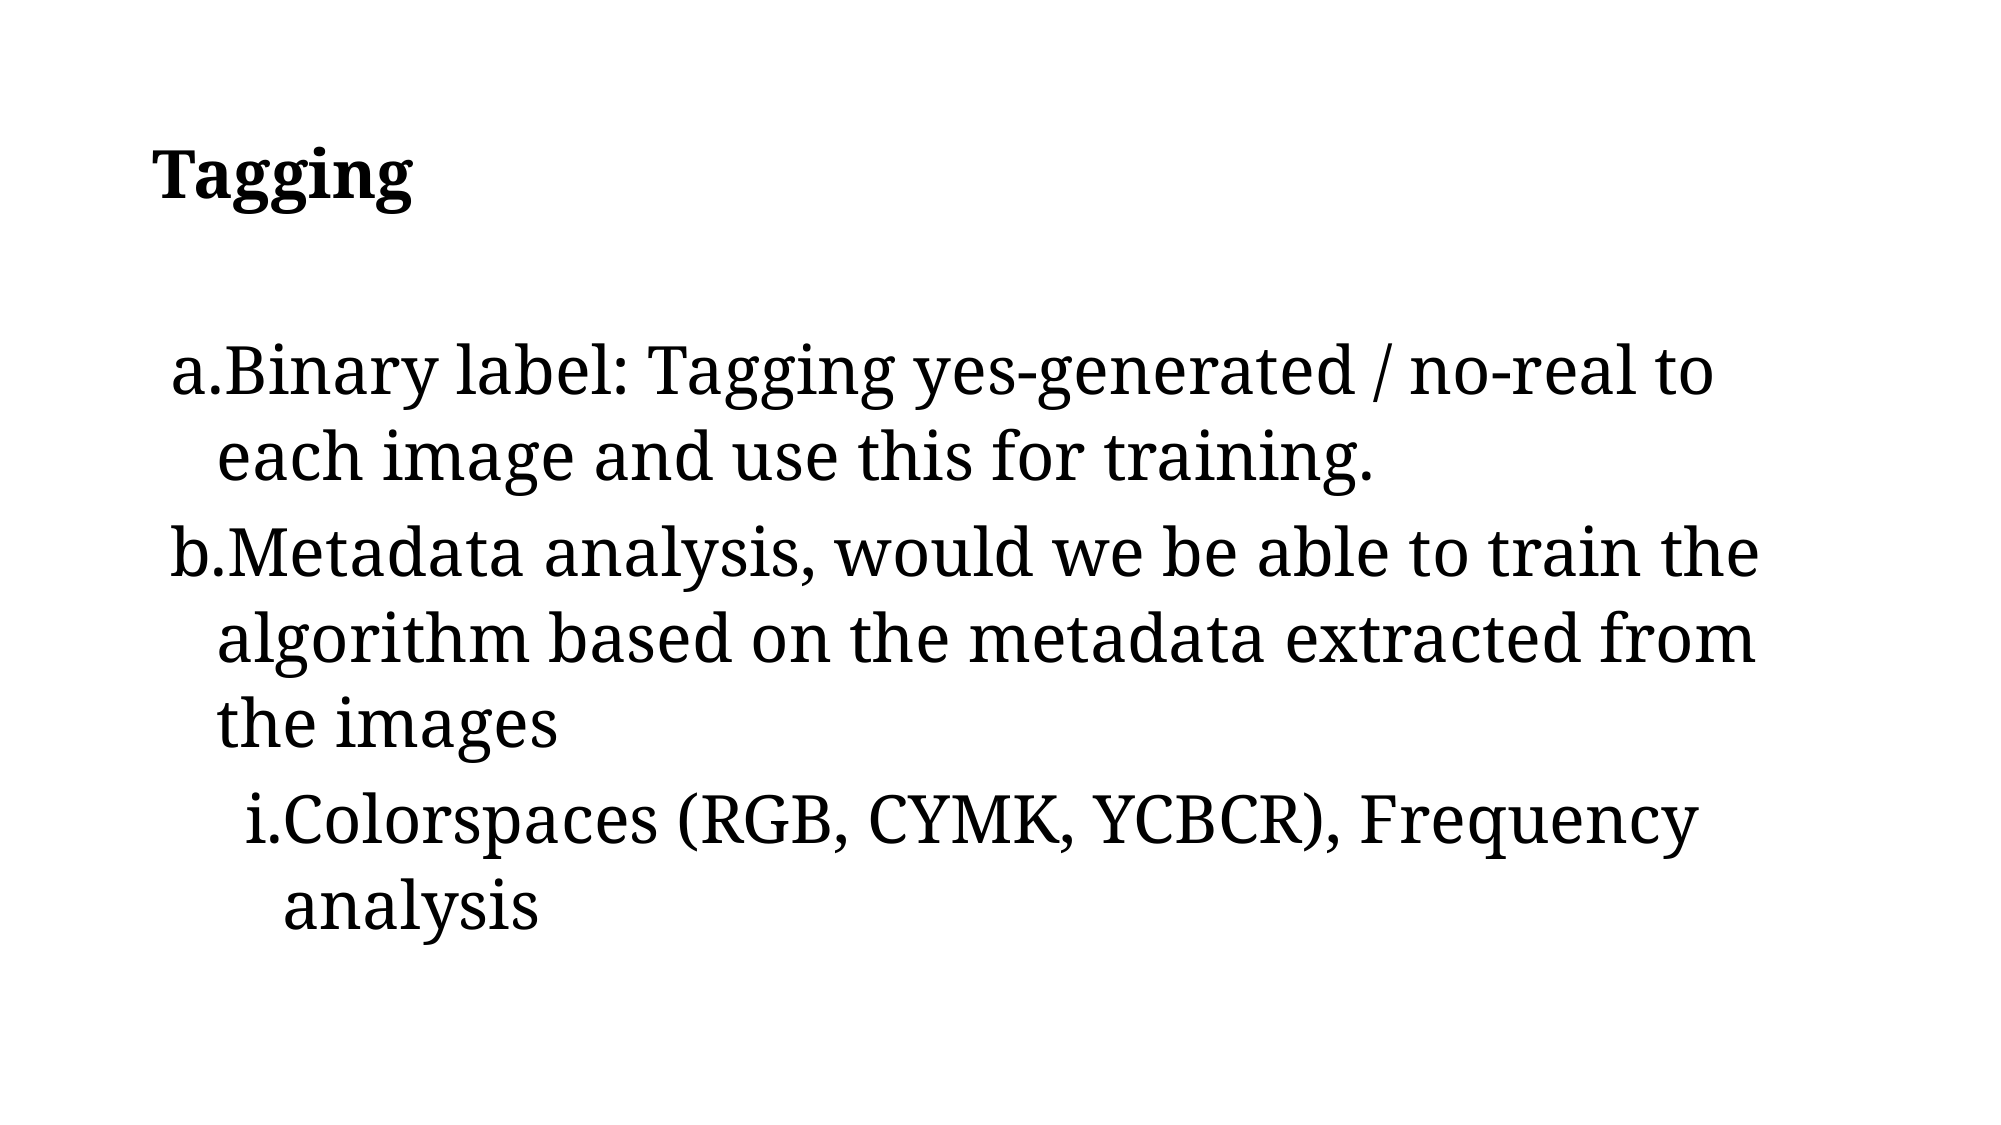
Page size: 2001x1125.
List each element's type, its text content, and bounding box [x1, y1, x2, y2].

title Tagging [137, 59, 1863, 278]
list Binary label: Tagging yes-generated / no-real to each image and use this for training. Metadata analysis, would we be able to train the algorithm based on the metadata extracted from the images Colorspaces (RGB, CYMK, YCBCR), Frequency analysis [80, 314, 1863, 1014]
